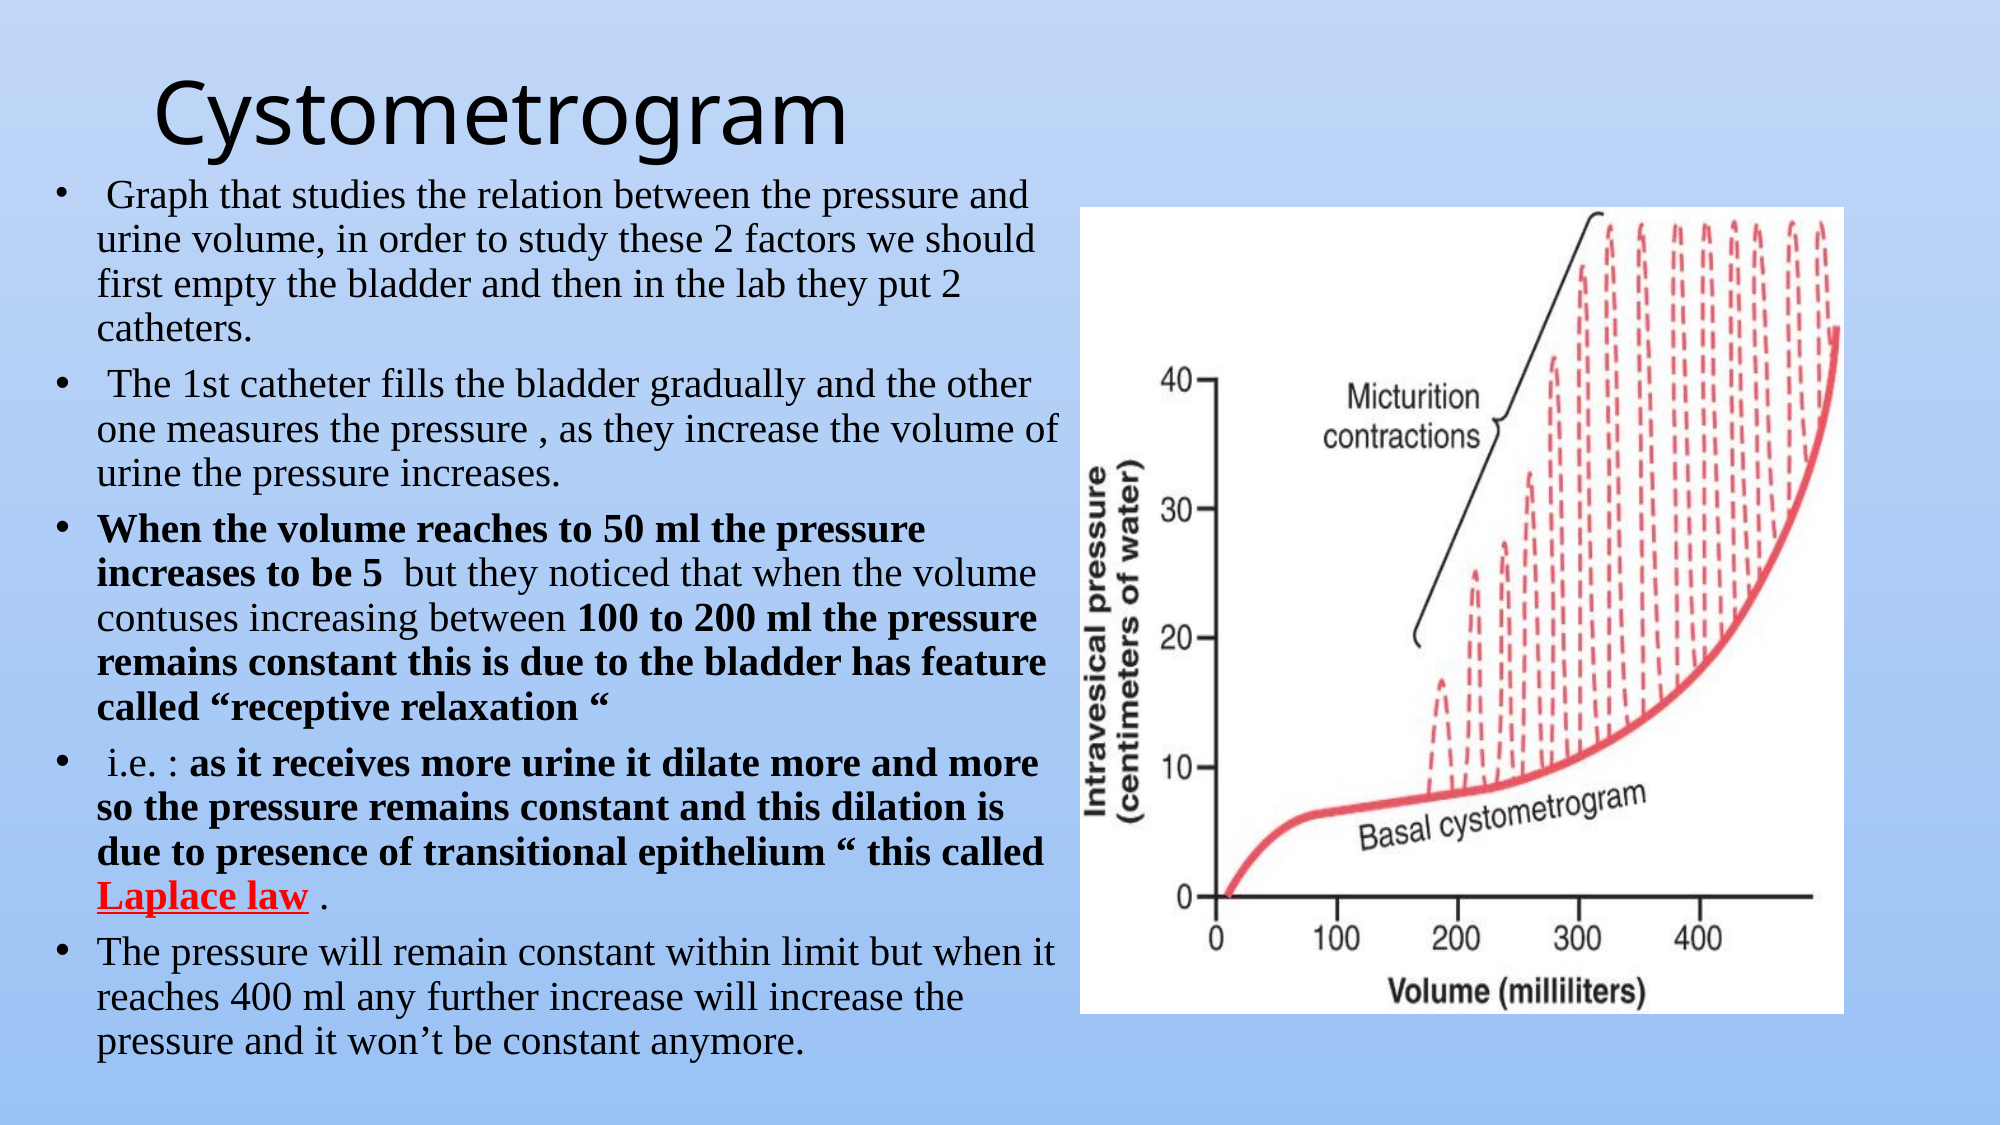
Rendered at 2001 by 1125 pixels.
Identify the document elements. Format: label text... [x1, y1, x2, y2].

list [1080, 207, 1844, 1014]
list Graph that studies the relation between the pressure and urine volume, in order to study these 2 factors we should first empty the bladder and then in the lab they put 2 catheters. The 1st catheter fills the bladder gradually and the other one measures the pressure , as they increase the volume of urine the pressure increases. When the volume reaches to 50 ml the pressure increases to be 5 but they noticed that when the volume contuses increasing between 100 to 200 ml the pressure remains constant this is due to the bladder has feature called “receptive relaxation “ i.e. : as it receives more urine it dilate more and more so the pressure remains constant and this dilation is due to presence of transitional epithelium “ this called Laplace law . The pressure will remain constant within limit but when it reaches 400 ml any further increase will increase the pressure and it won’t be constant anymore. [40, 165, 1081, 1081]
title Cystometrogram [137, 59, 1863, 278]
